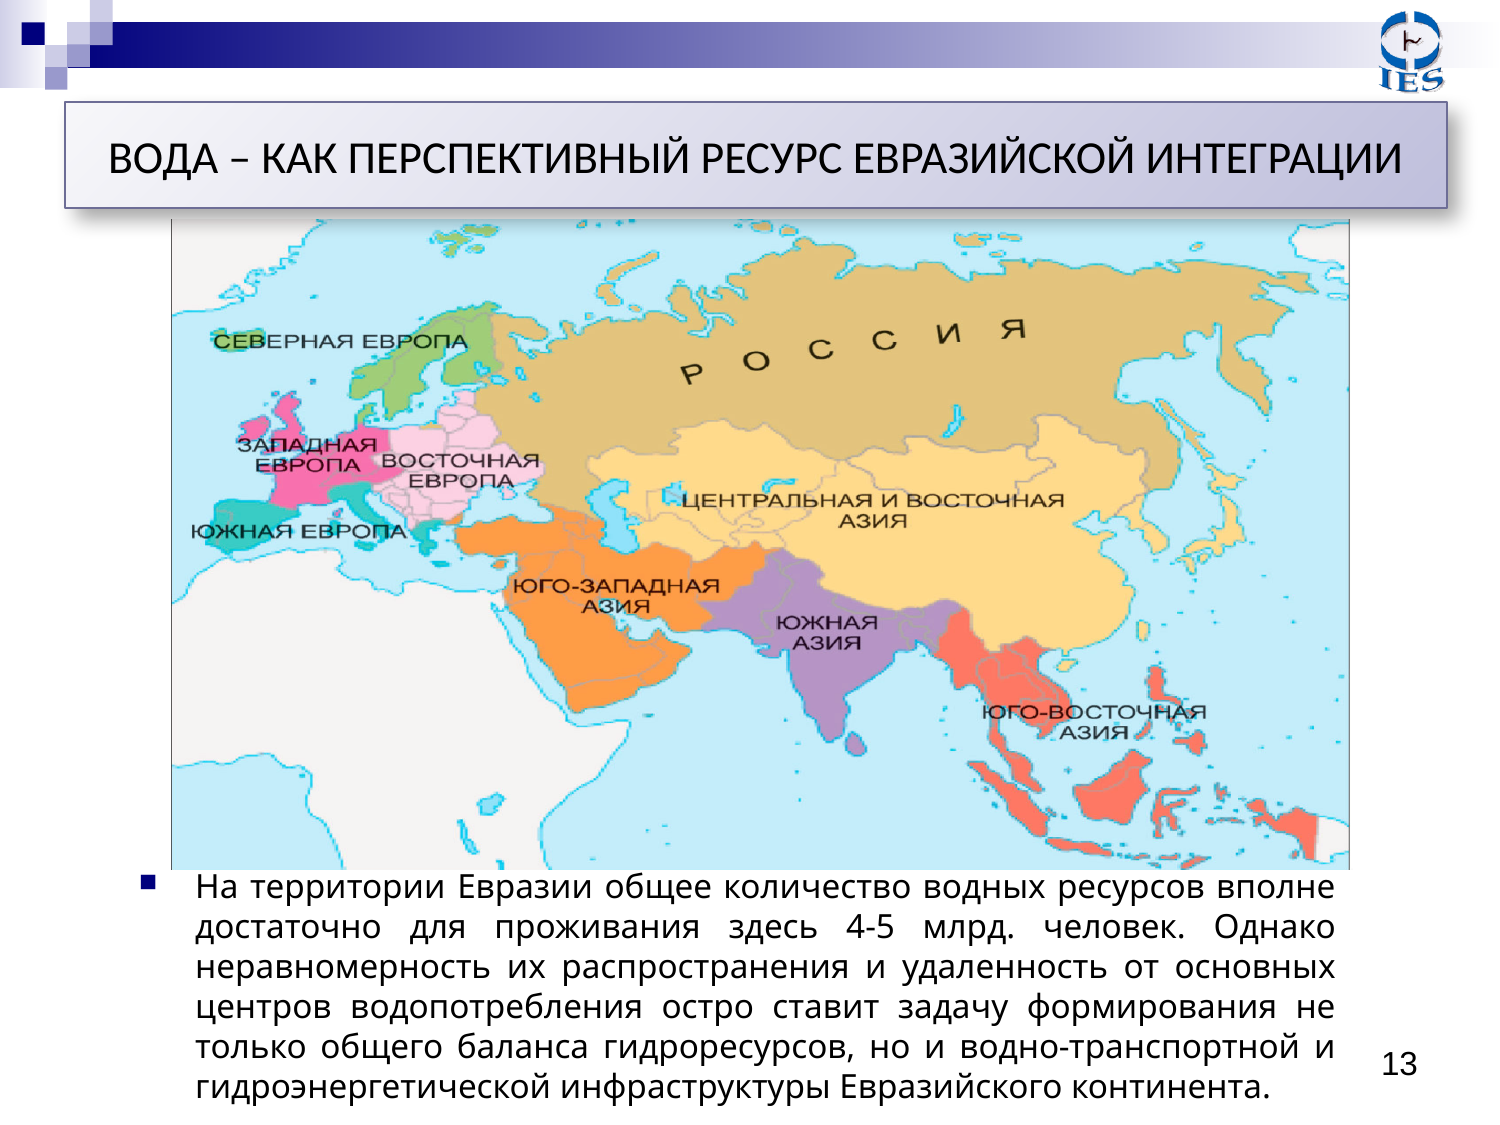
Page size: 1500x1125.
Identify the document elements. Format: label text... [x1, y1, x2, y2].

picture [170, 219, 1353, 870]
text_box 13 [1340, 1034, 1459, 1090]
picture [1372, 6, 1448, 153]
text_box ВОДА – КАК ПЕРСПЕКТИВНЫЙ РЕСУРС ЕВРАЗИЙСКОЙ ИНТЕГРАЦИИ [64, 101, 1448, 209]
list На территории Евразии общее количество водных ресурсов вполне достаточно для проживания здесь 4-5 млрд. человек. Однако неравномерность их распространения и удаленность от основных центров водопотребления остро ставит задачу формирования не только общего баланса гидроресурсов, но и водно-транспортной и гидроэнергетической инфраструктуры Евразийского континента. [123, 857, 1353, 1106]
